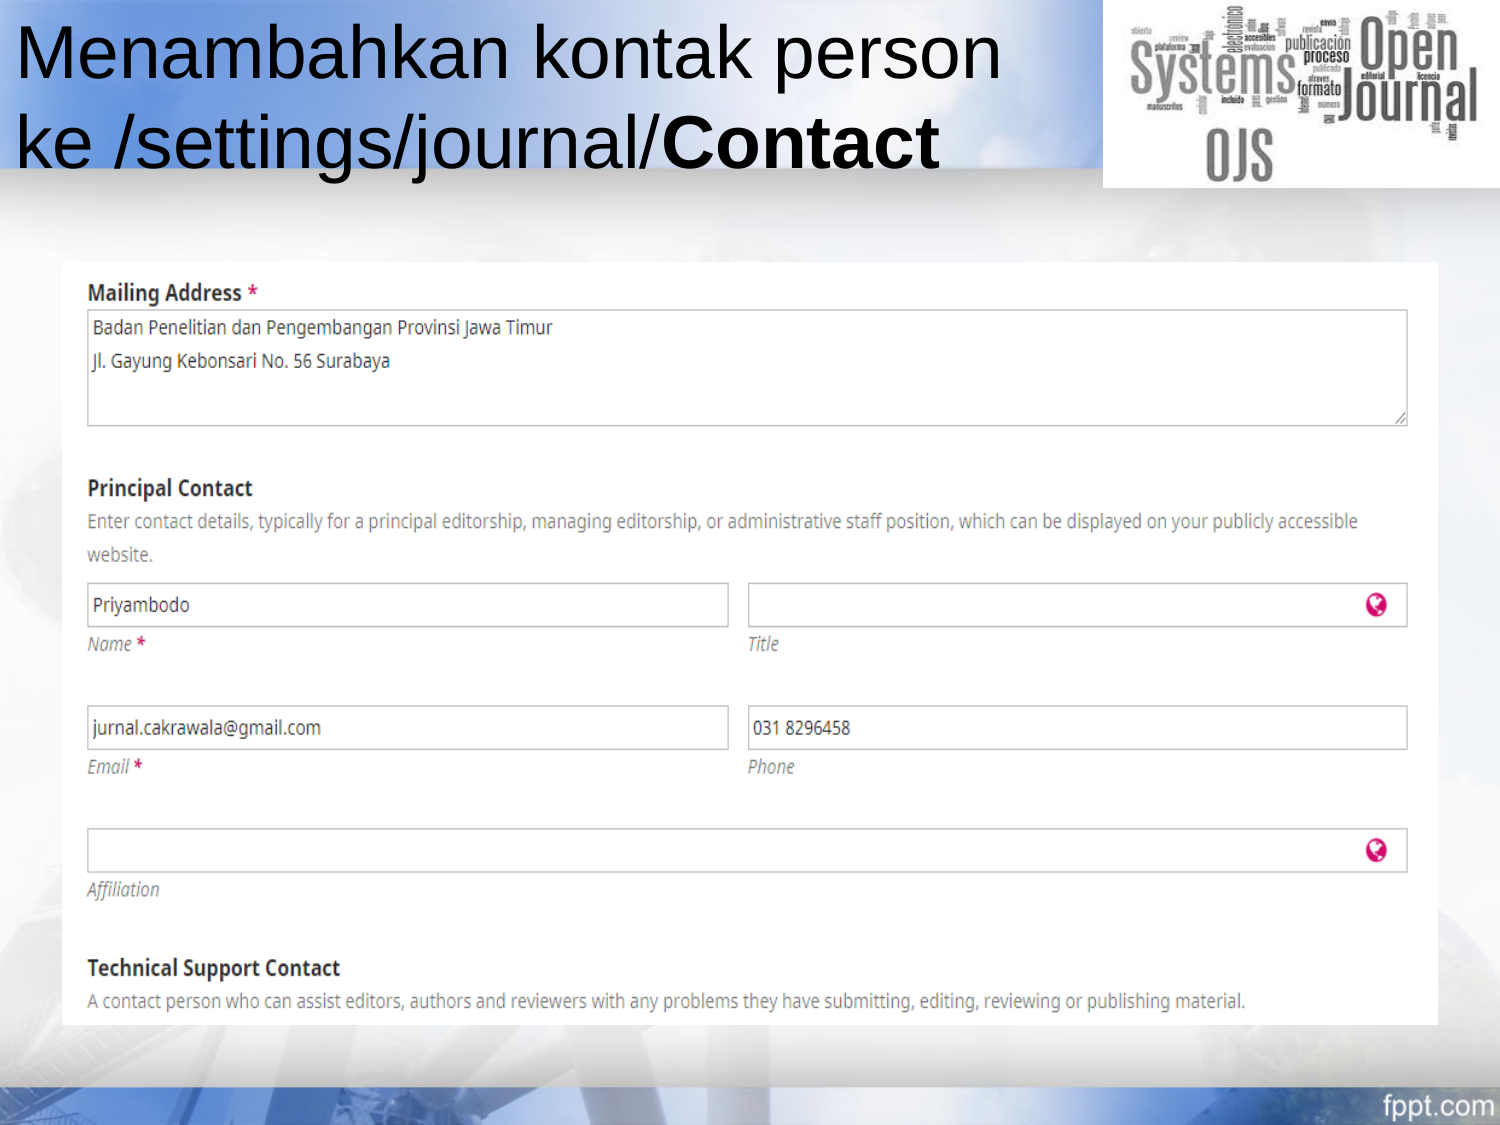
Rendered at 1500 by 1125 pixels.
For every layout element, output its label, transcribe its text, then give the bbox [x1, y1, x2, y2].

picture [0, 0, 1500, 1125]
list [62, 262, 1438, 1026]
title Menambahkan kontak person ke /settings/journal/Contact [0, 0, 1100, 188]
